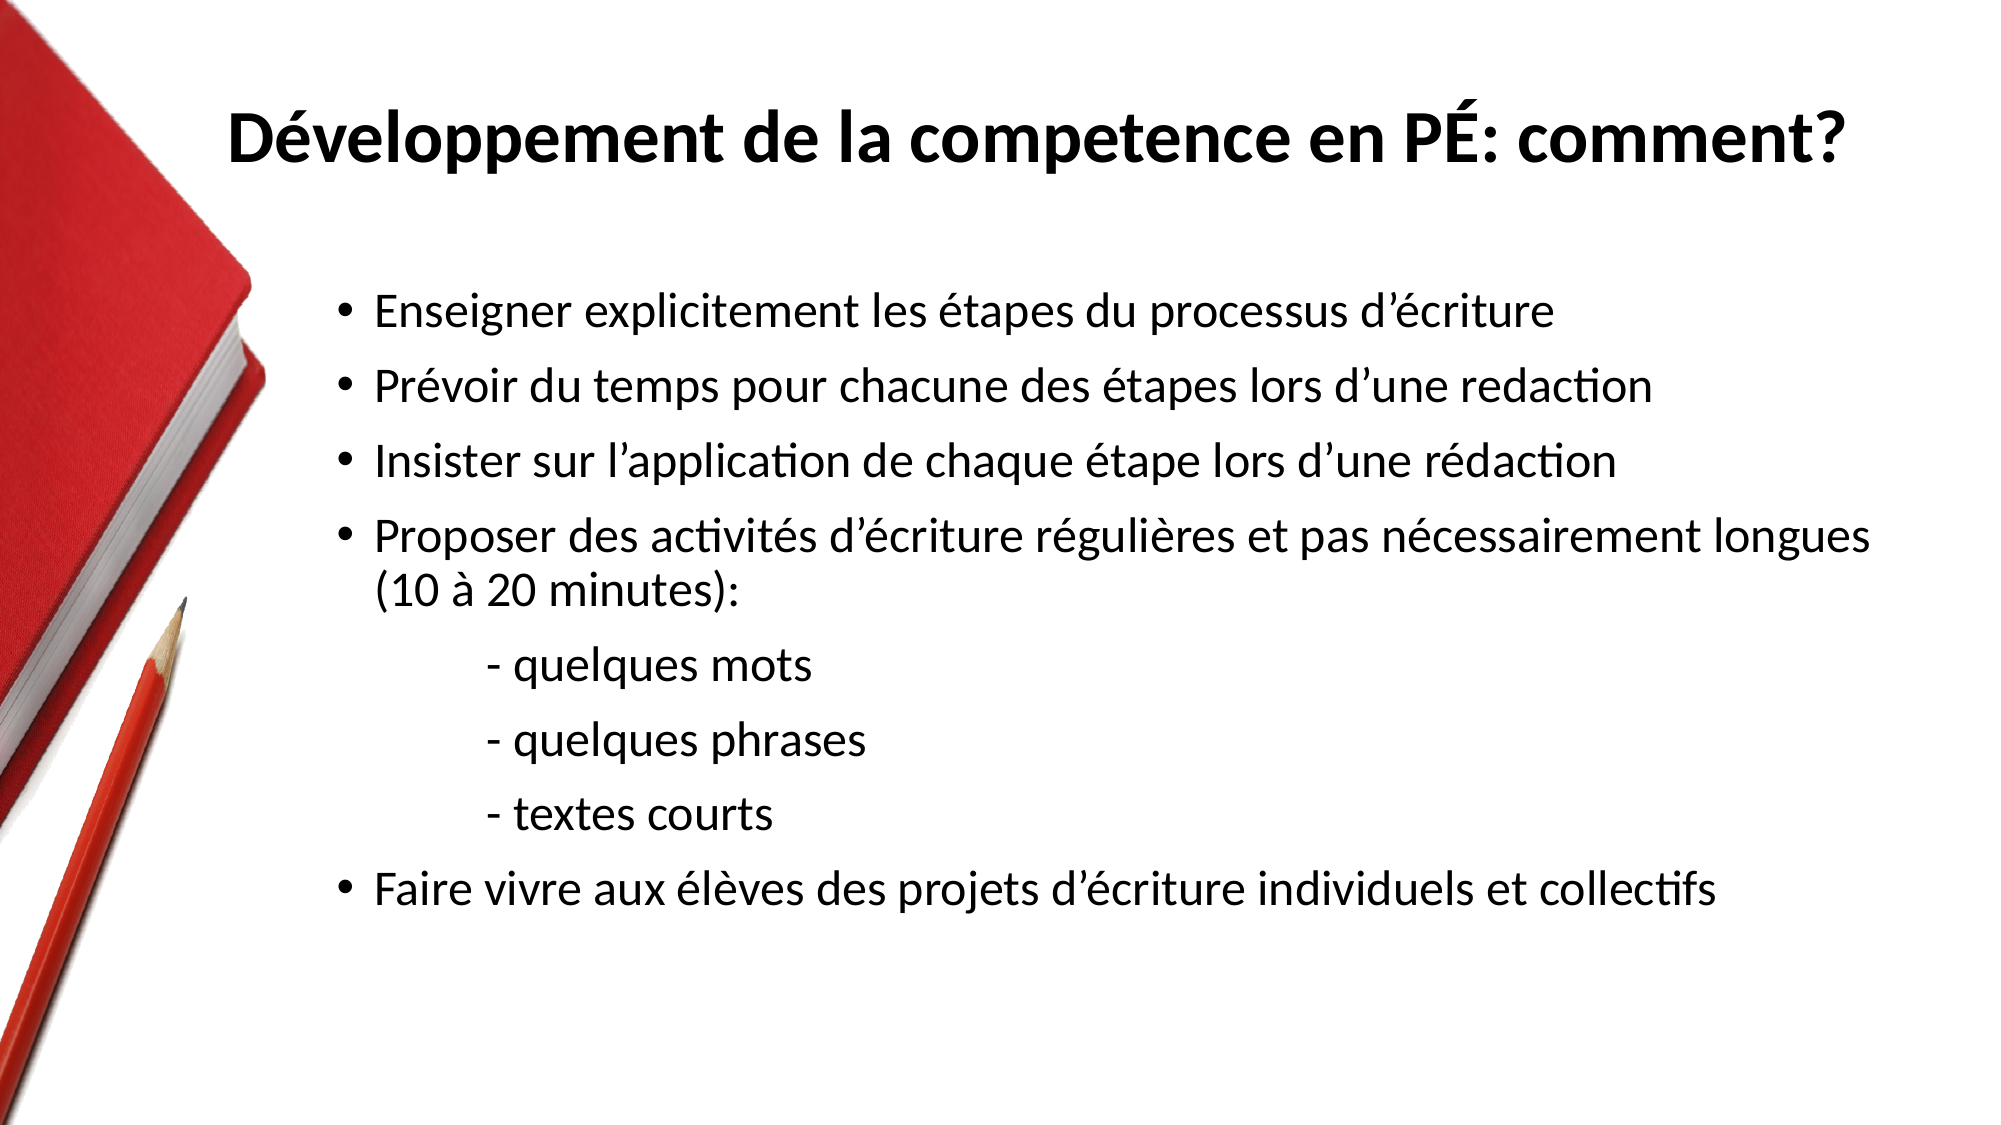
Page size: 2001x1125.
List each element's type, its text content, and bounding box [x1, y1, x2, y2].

list Enseigner explicitement les étapes du processus d’écriture Prévoir du temps pour chacune des étapes lors d’une redaction Insister sur l’application de chaque étape lors d’une rédaction Proposer des activités d’écriture régulières et pas nécessairement longues (10 à 20 minutes): - quelques mots - quelques phrases - textes courts Faire vivre aux élèves des projets d’écriture individuels et collectifs [385, 277, 1938, 992]
title Développement de la competence en PÉ: comment? [385, 29, 1938, 248]
picture [0, 0, 385, 1125]
